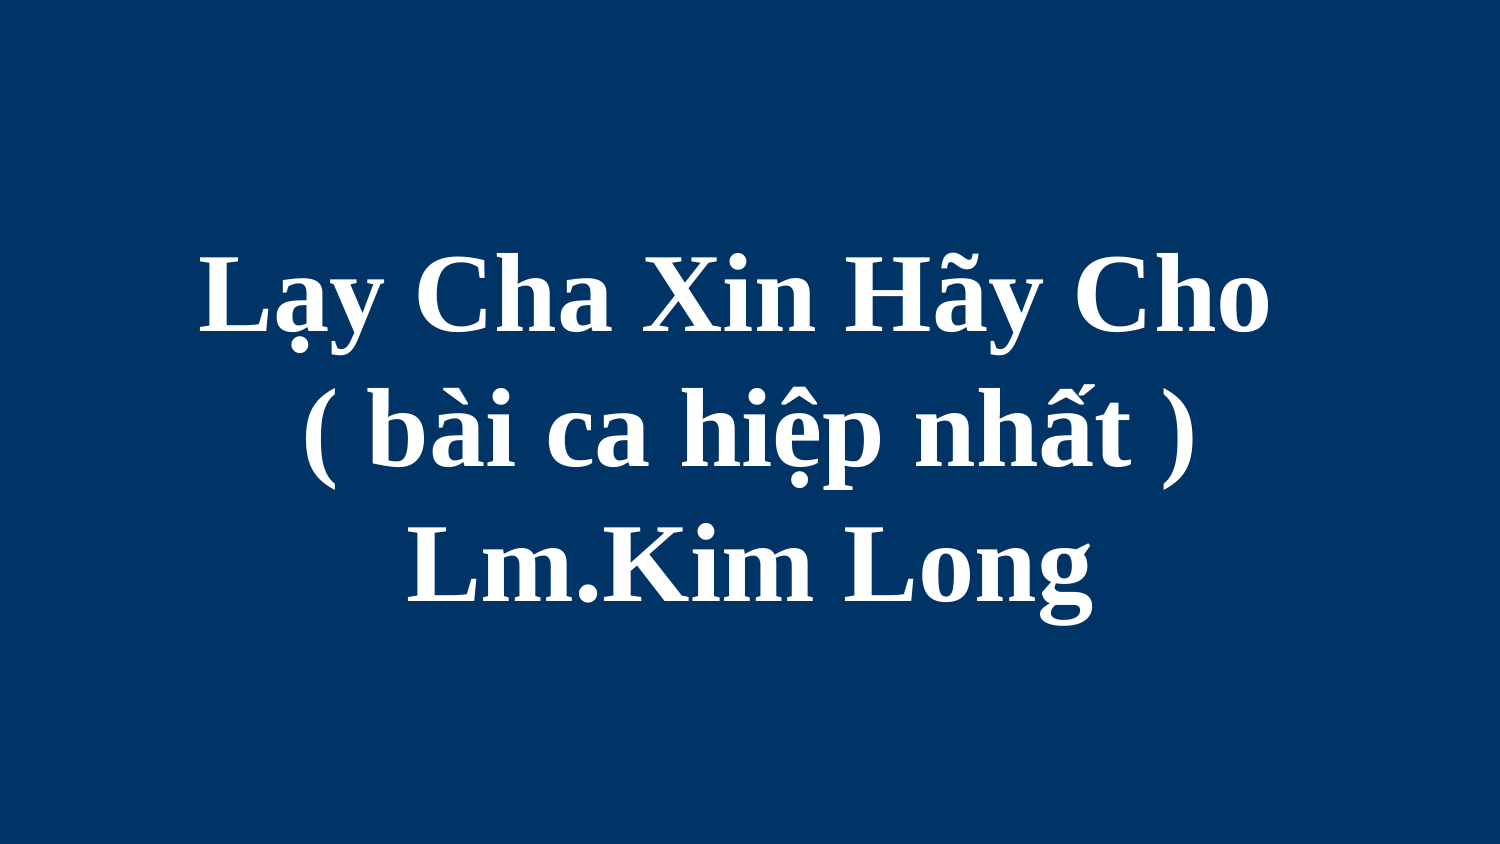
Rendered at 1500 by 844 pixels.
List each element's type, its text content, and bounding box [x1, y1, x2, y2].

title Lạy Cha Xin Hãy Cho ( bài ca hiệp nhất ) Lm.Kim Long [0, 0, 1500, 844]
